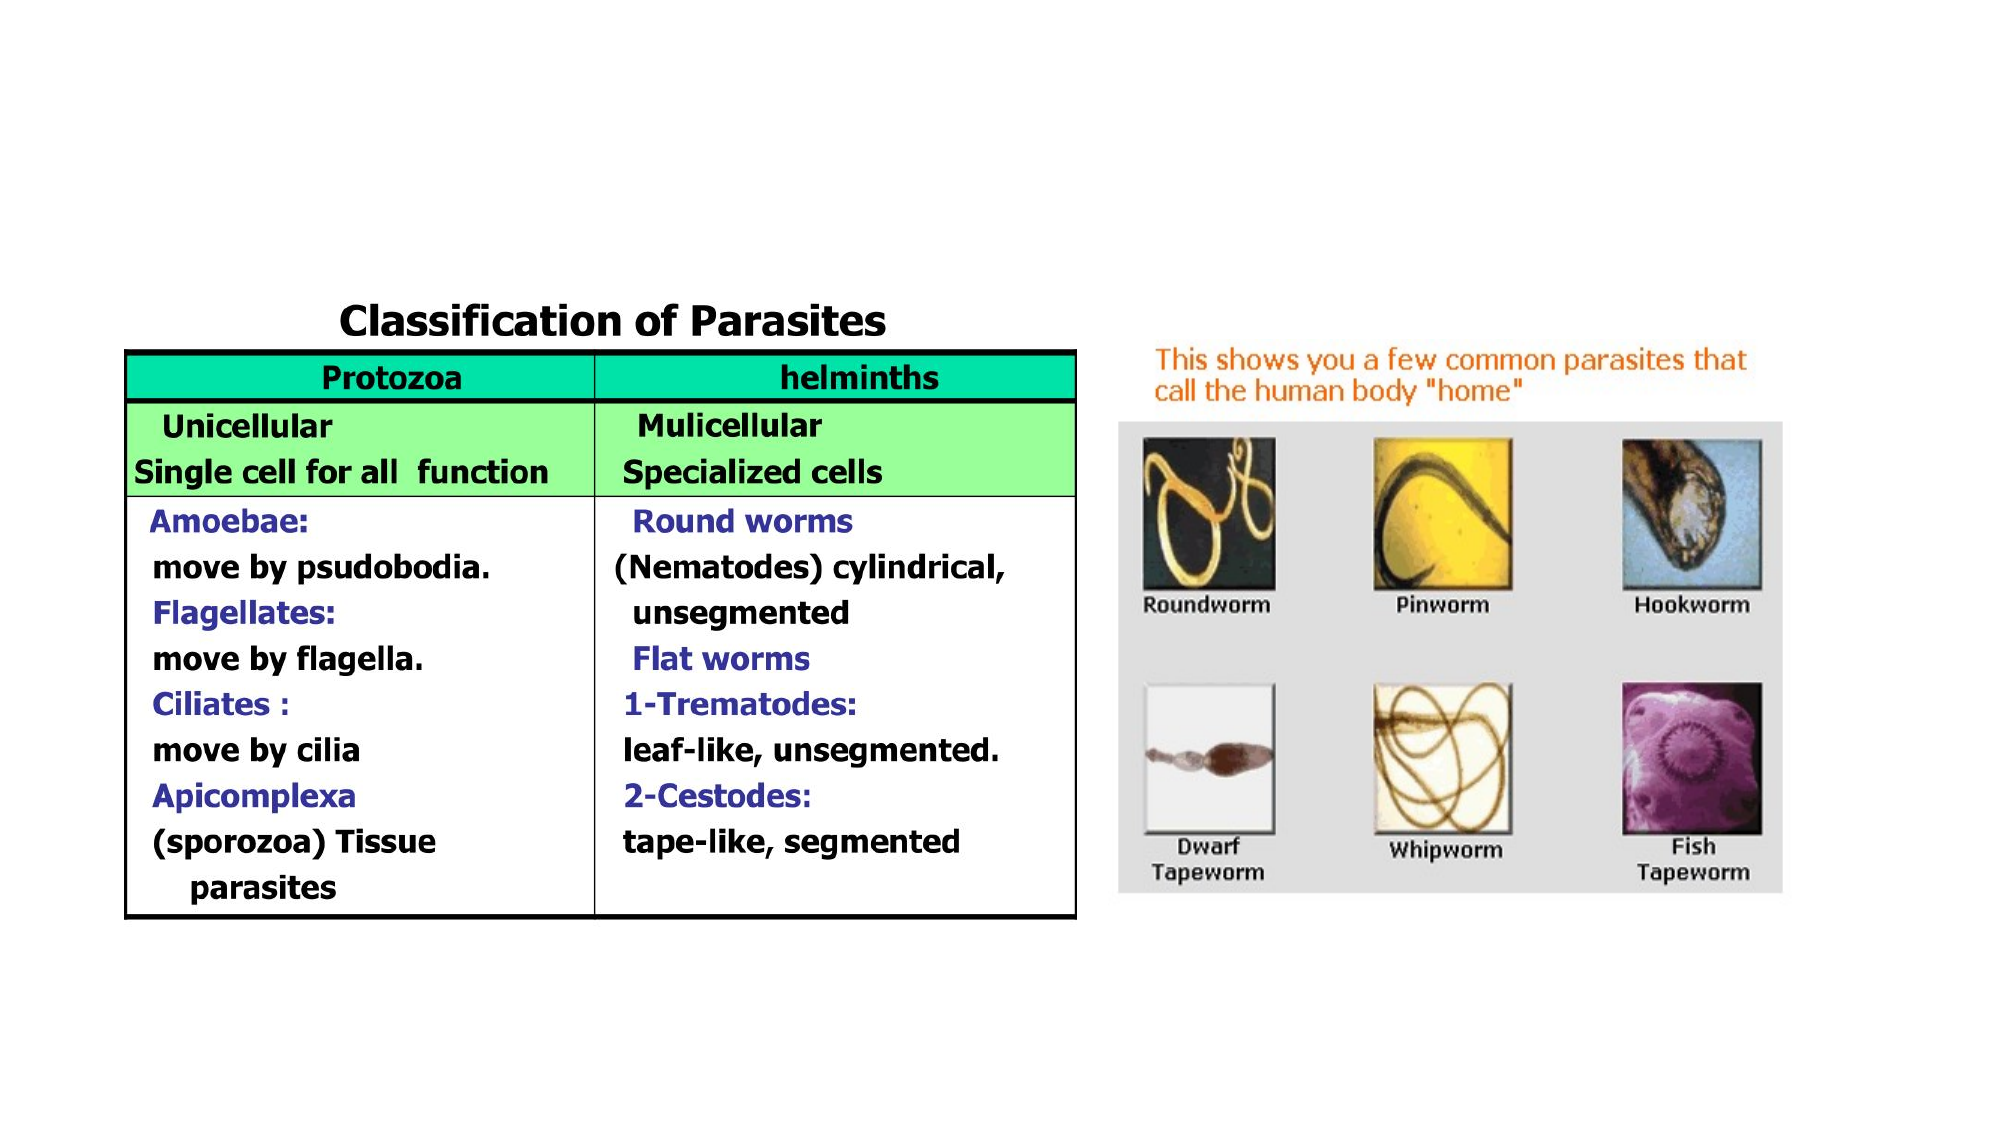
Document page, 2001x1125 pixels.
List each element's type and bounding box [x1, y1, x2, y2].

list [124, 241, 1077, 956]
picture [1108, 339, 1831, 928]
